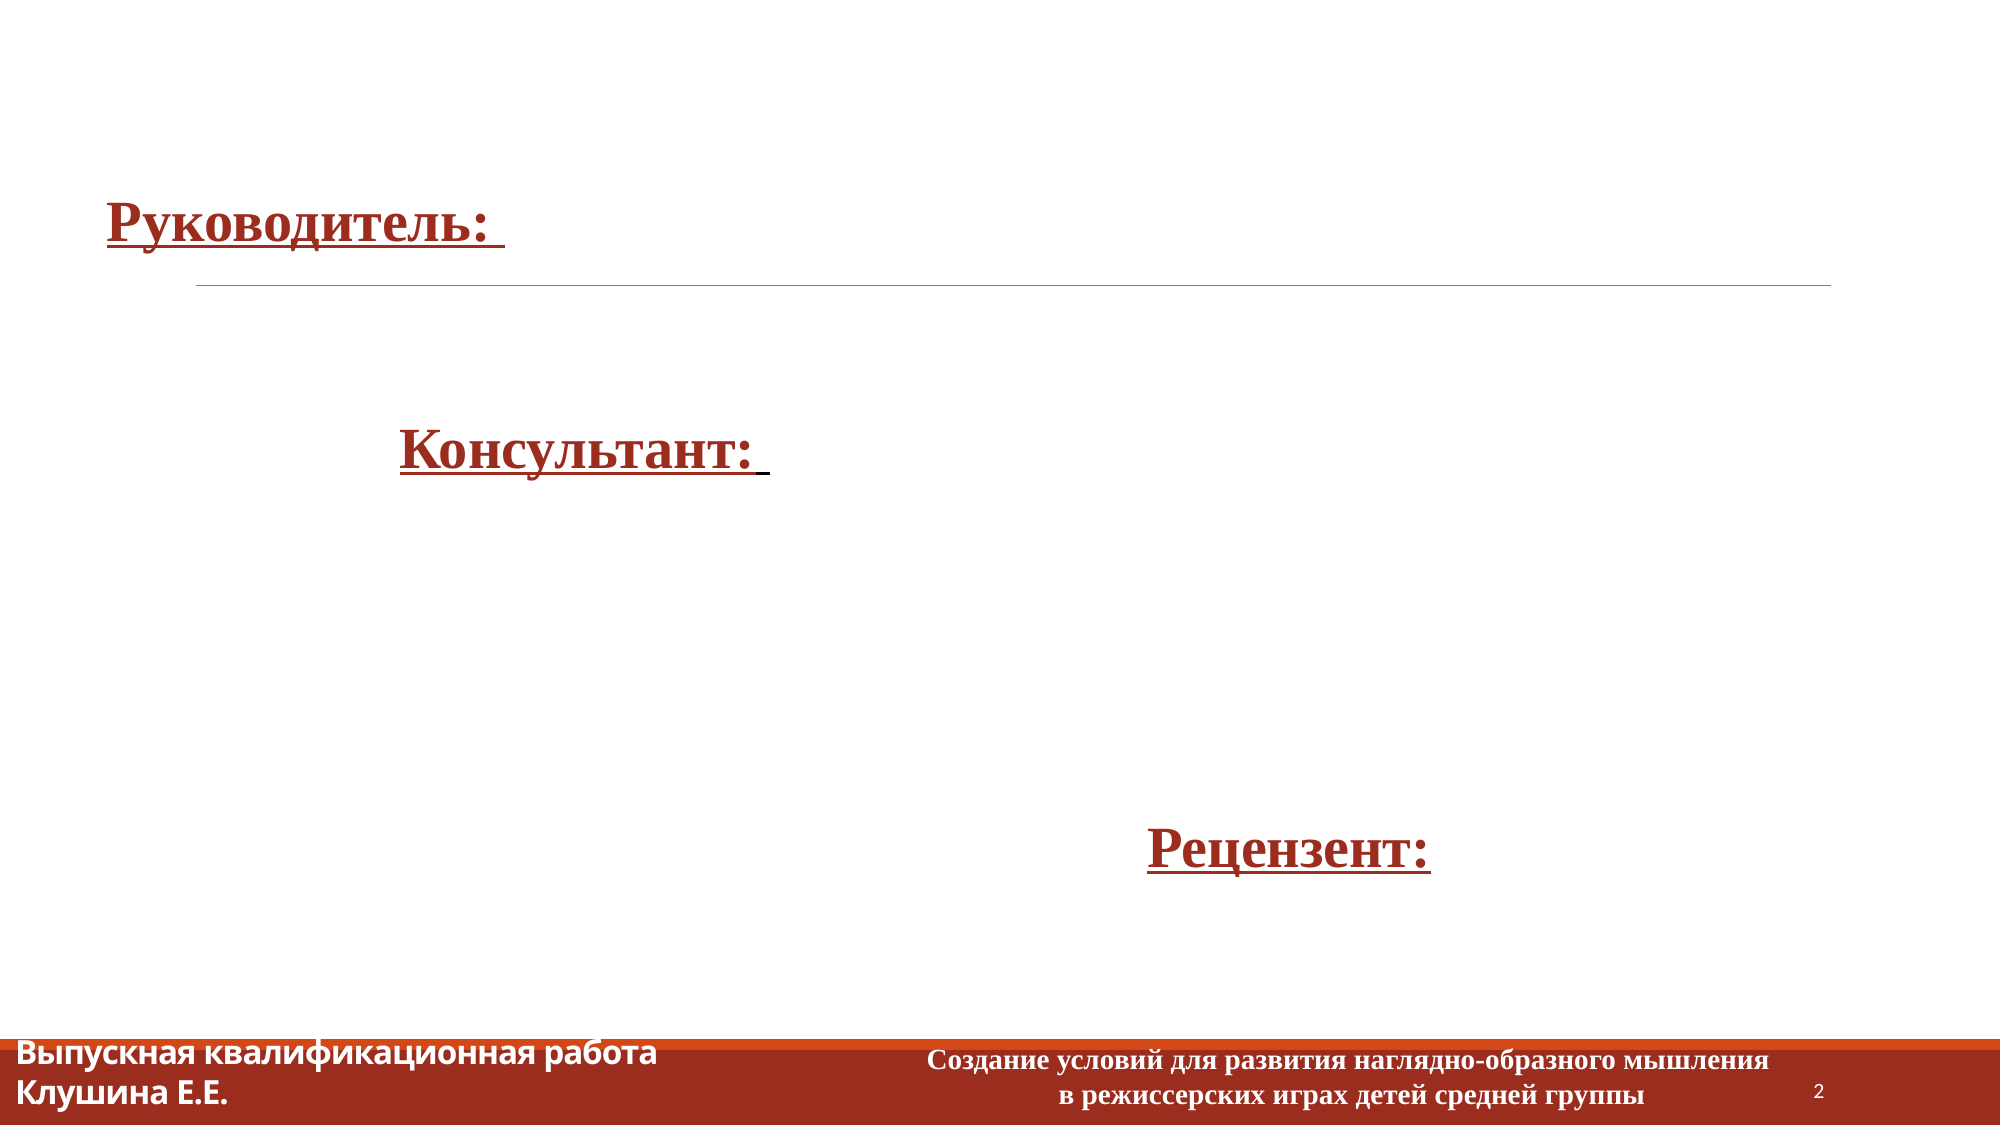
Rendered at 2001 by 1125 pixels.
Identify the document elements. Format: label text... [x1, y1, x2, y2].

title Выпускная квалификационная работа Клушина Е.Е. [0, 1012, 770, 1119]
text_box Руководитель: [92, 140, 1093, 261]
text_box Консультант: [384, 367, 2000, 488]
text_box Создание условий для развития наглядно-образного мышления в режиссерских играх детей средней группы [649, 1032, 1982, 1118]
slide_number 2 [1624, 1059, 1840, 1120]
text_box Рецензент: [1132, 767, 1447, 992]
